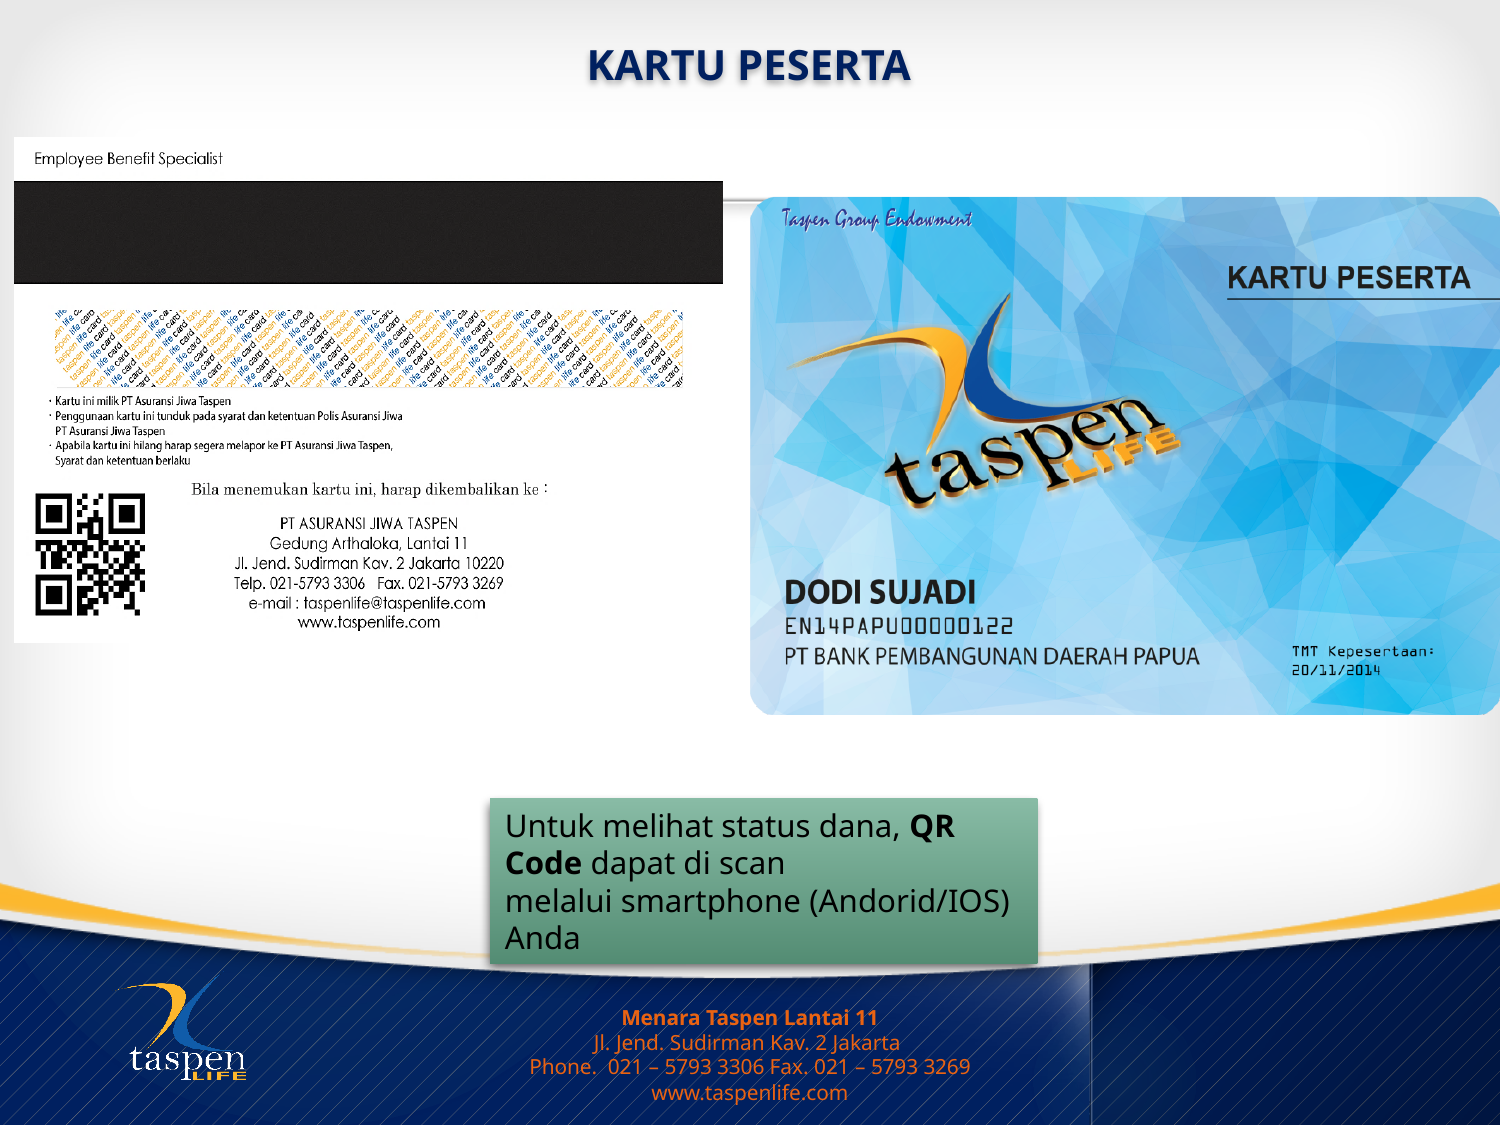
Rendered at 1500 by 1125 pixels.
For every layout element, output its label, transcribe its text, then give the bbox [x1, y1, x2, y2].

text_box Untuk melihat status dana, QR Code dapat di scan melalui smartphone (Andorid/IOS) Anda [490, 798, 1038, 964]
picture [0, 0, 1500, 1125]
text_box KARTU PESERTA [571, 30, 926, 96]
